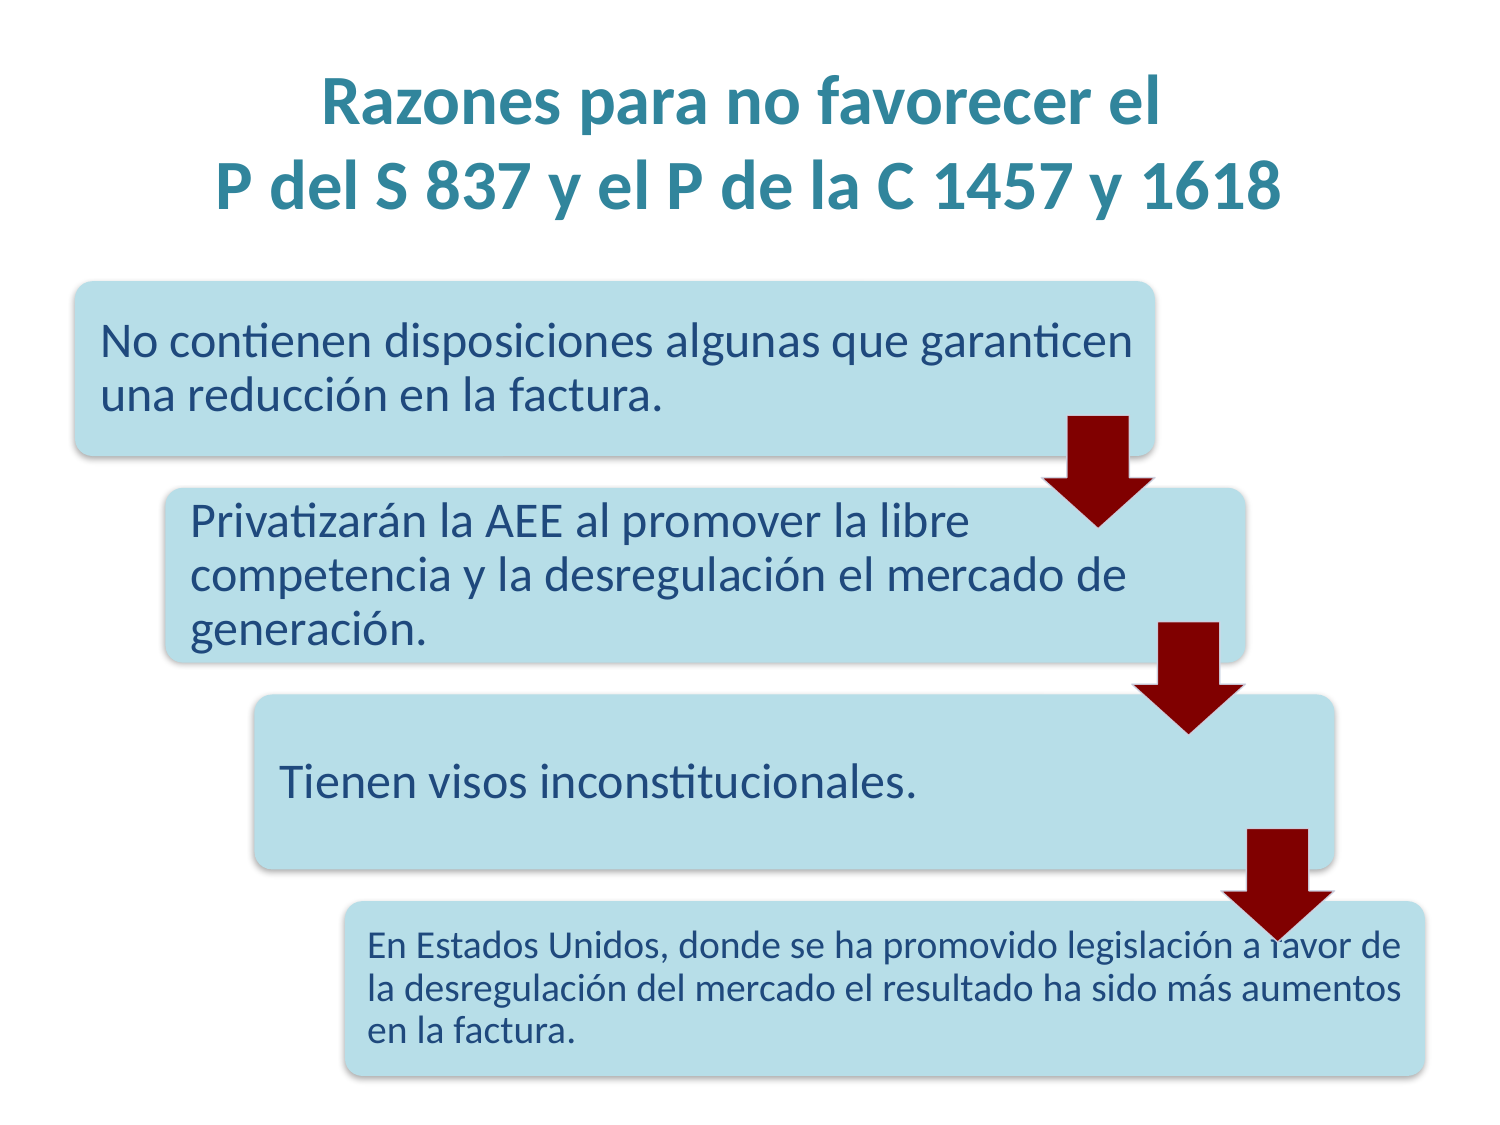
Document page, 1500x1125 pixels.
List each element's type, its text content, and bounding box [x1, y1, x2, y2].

title Razones para no favorecer el P del S 837 y el P de la C 1457 y 1618 [75, 45, 1425, 233]
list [74, 280, 1426, 1077]
